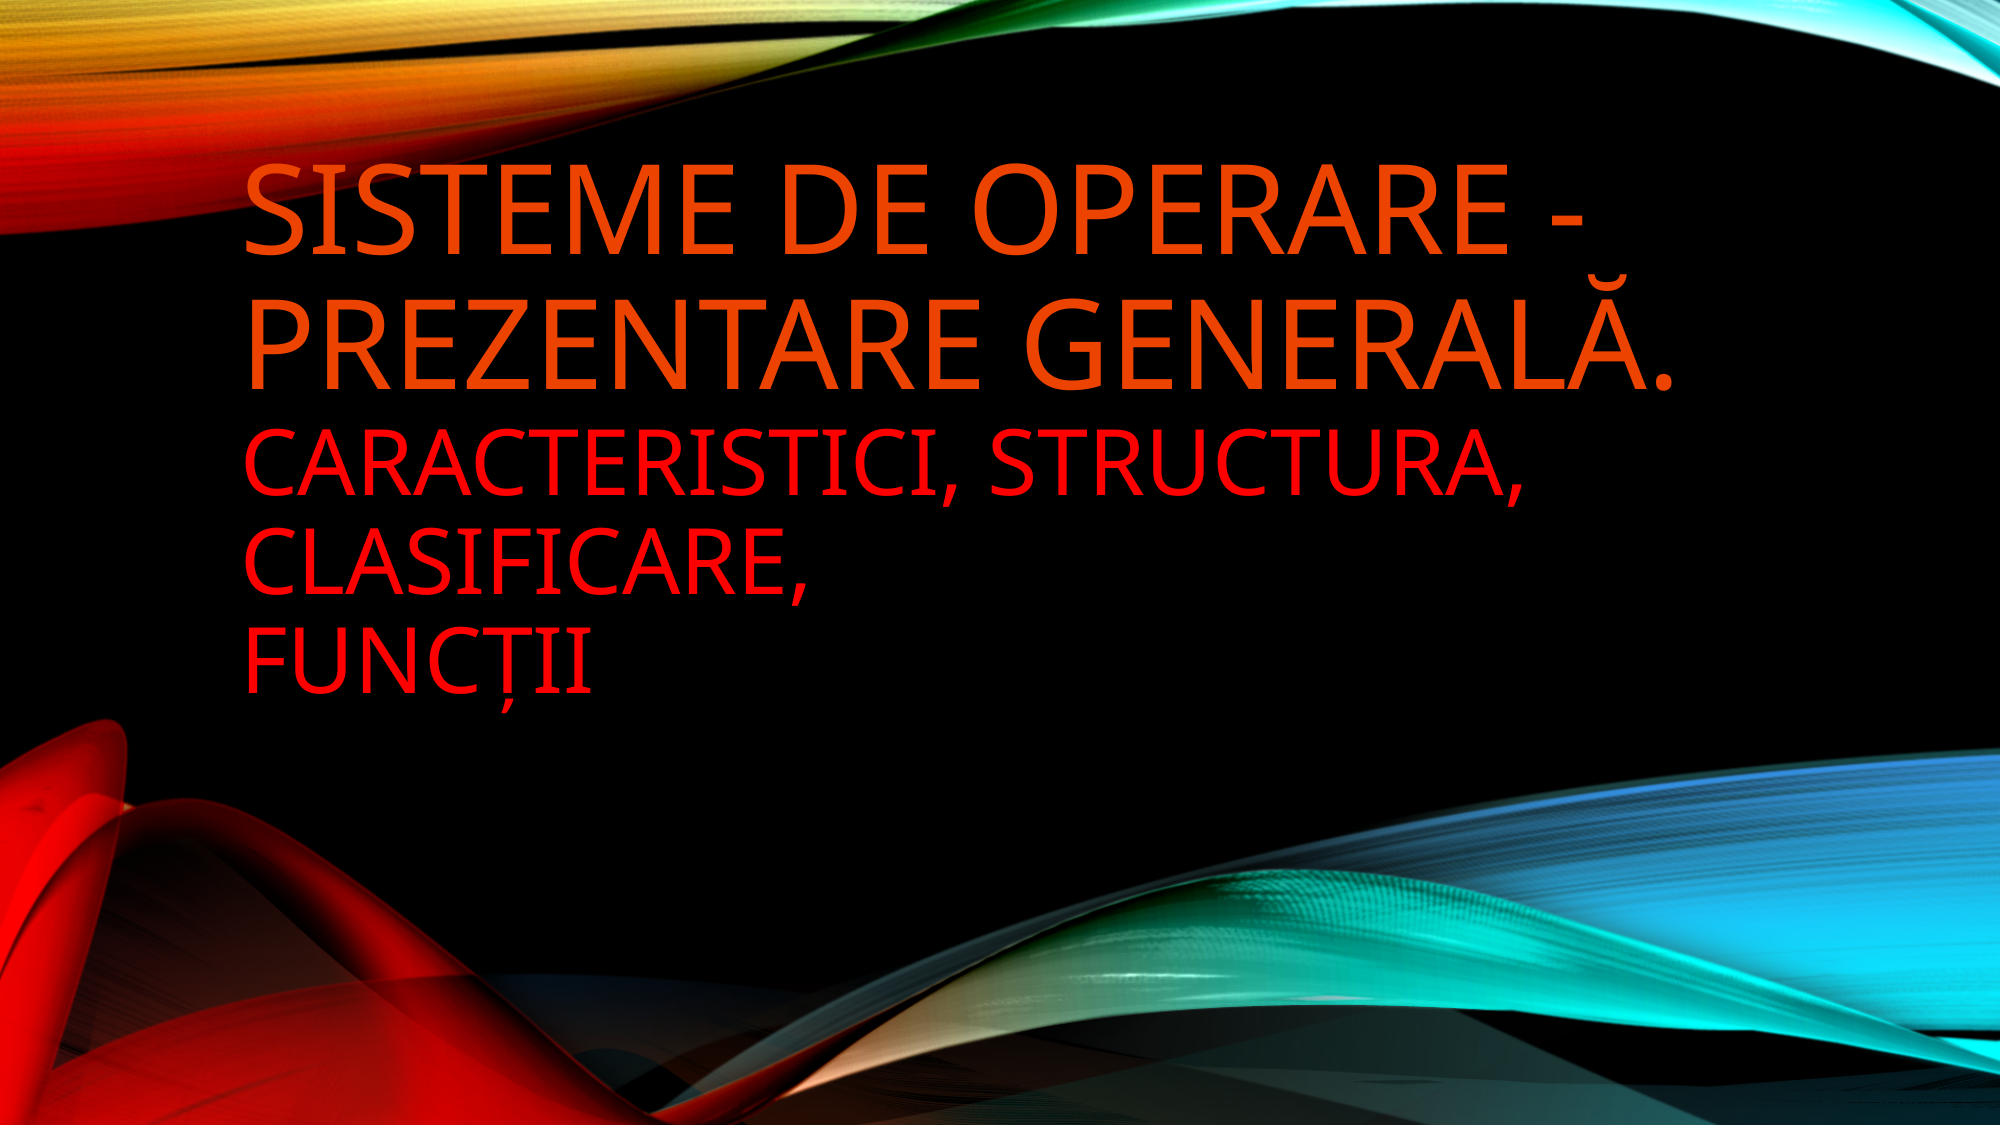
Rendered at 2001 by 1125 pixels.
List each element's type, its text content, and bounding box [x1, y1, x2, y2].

picture [0, 0, 2000, 237]
title Sisteme de operare - Prezentare generală. caracteristici, structura, clasificare, funcții [225, 125, 1775, 606]
picture [0, 717, 2000, 1125]
subtitle [225, 606, 1775, 816]
